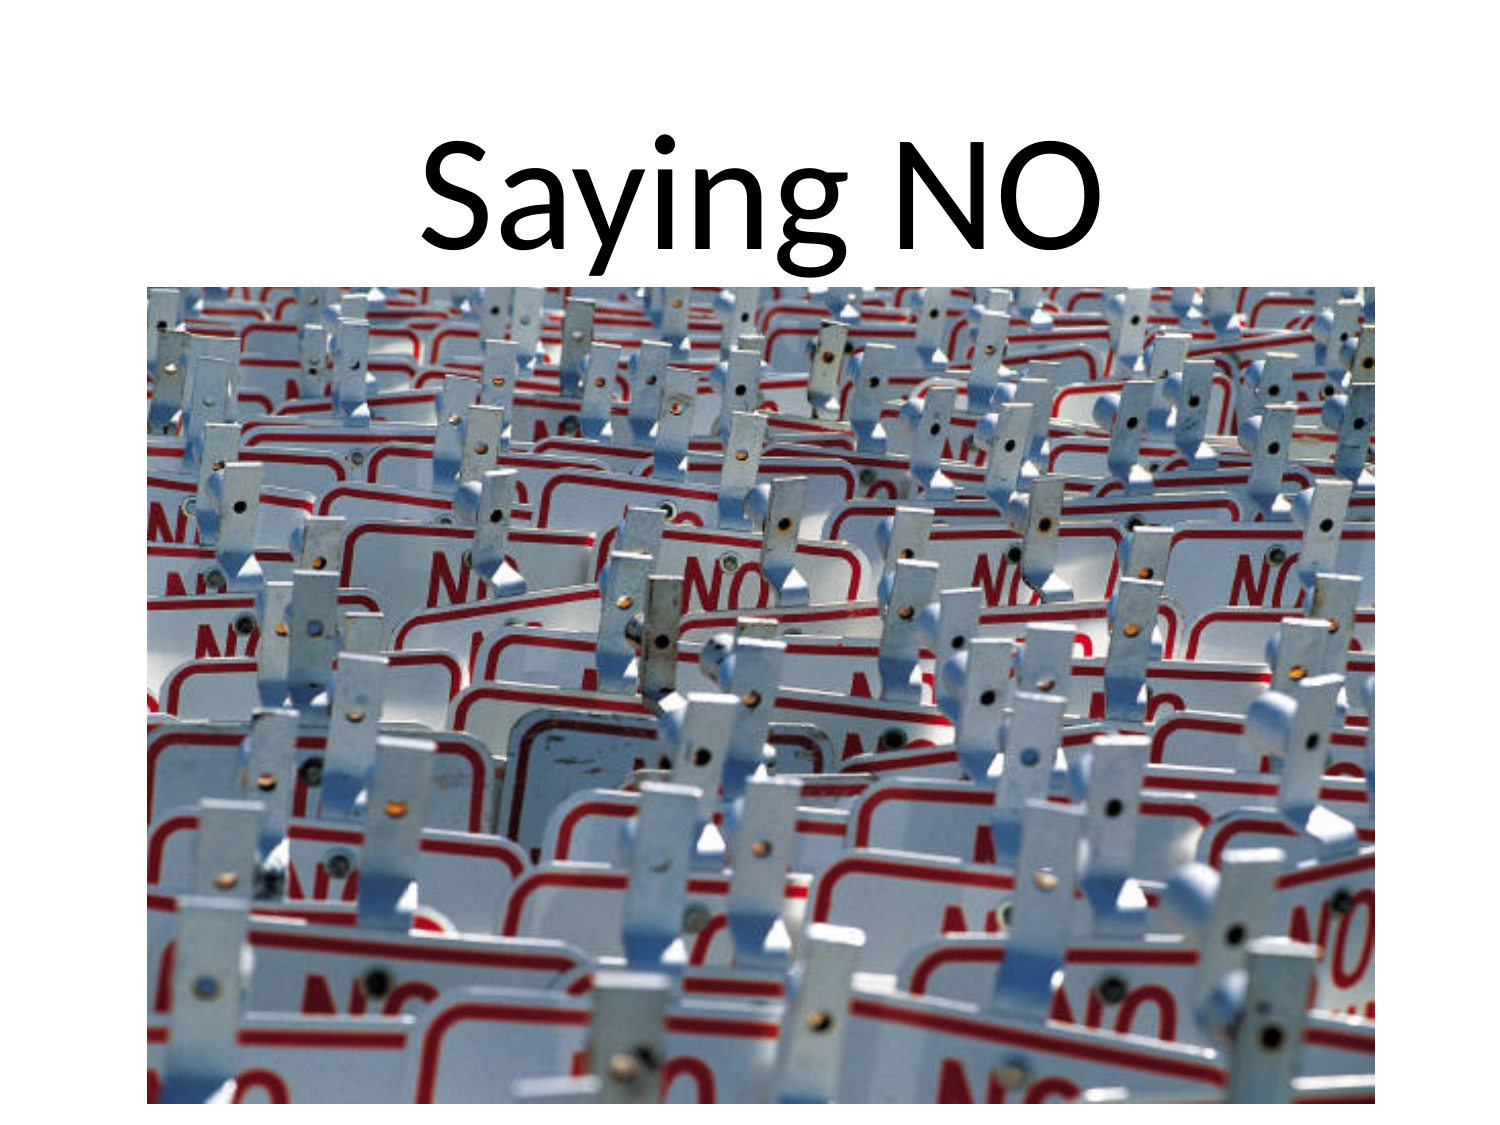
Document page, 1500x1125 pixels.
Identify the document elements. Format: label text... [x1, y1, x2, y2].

picture [147, 287, 1376, 1104]
title Saying NO [125, 62, 1400, 304]
